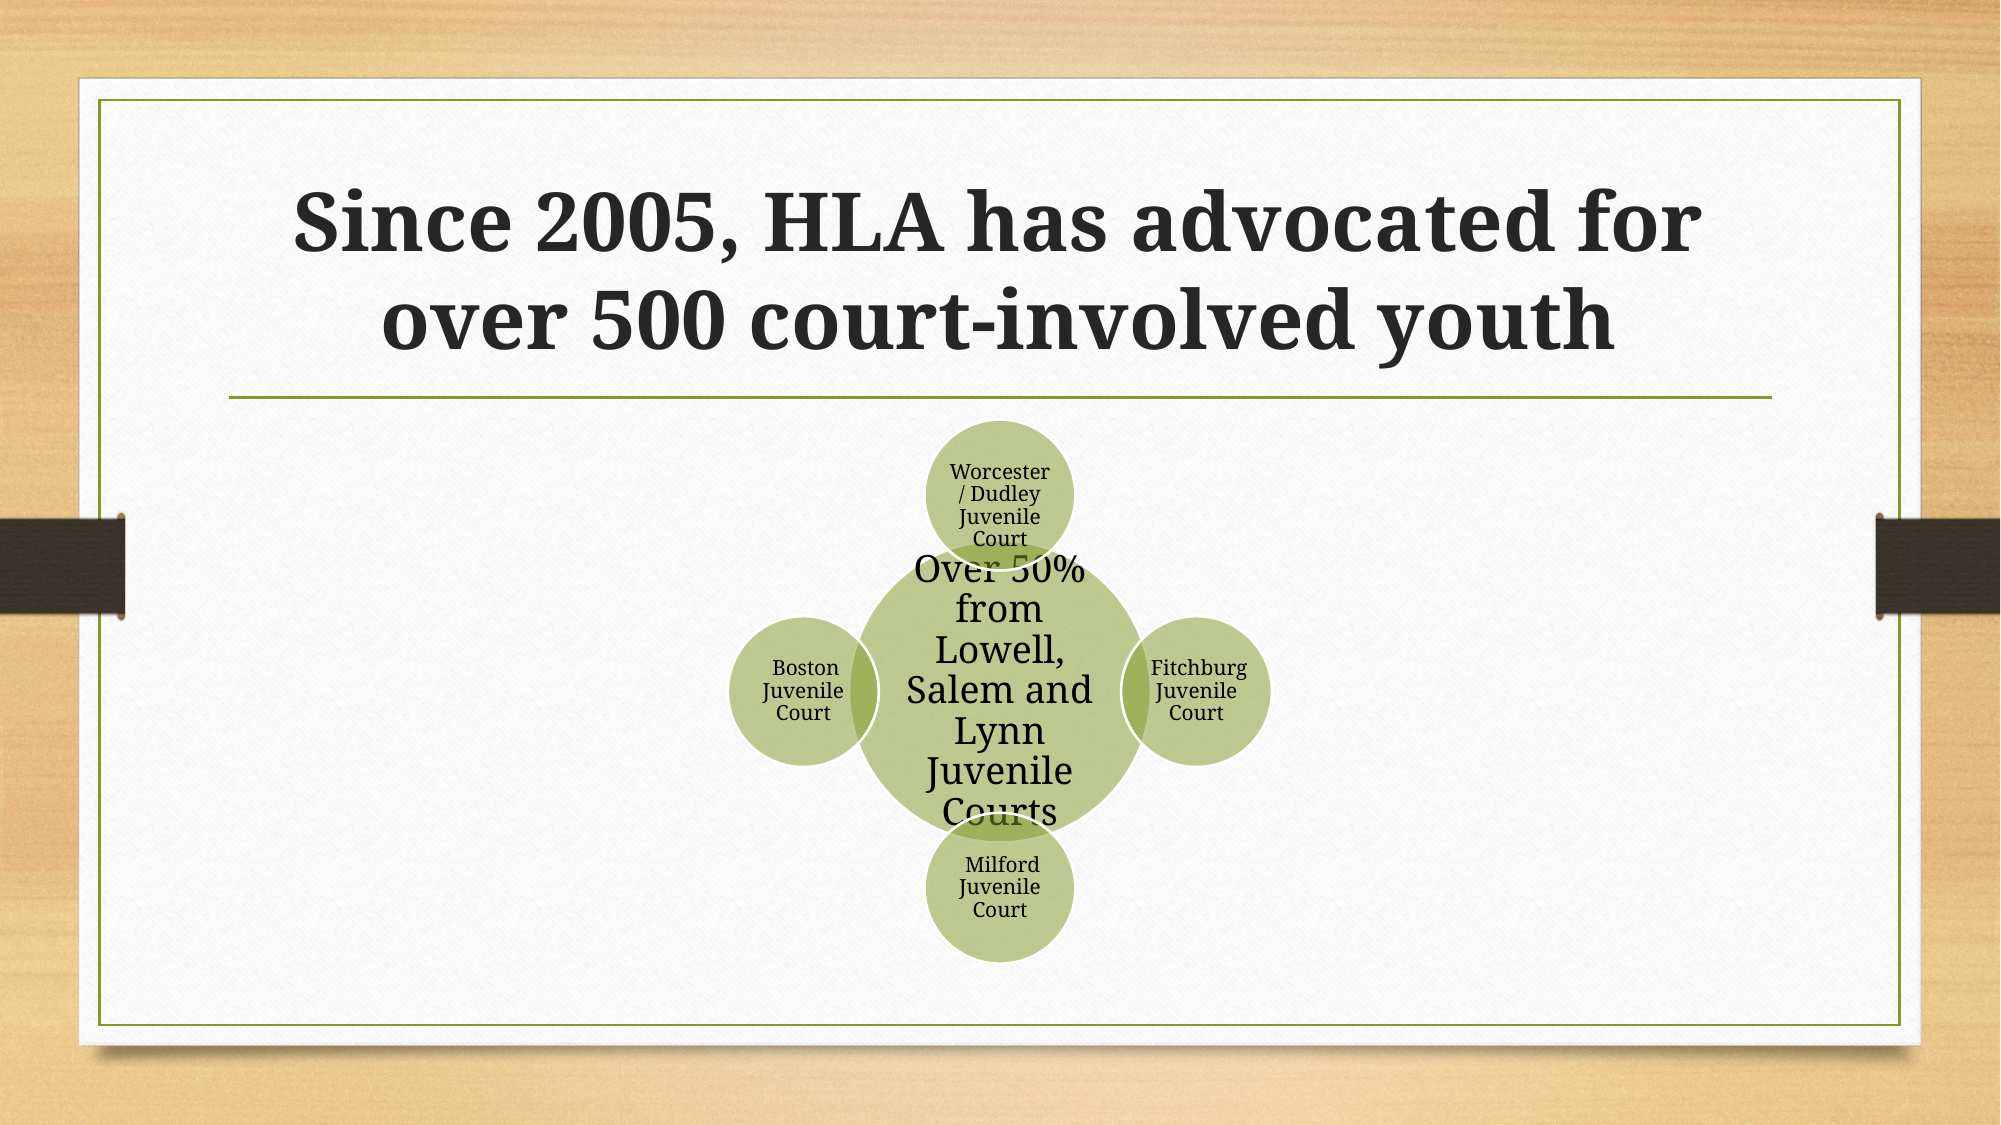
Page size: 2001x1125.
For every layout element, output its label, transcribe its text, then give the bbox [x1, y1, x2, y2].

title Since 2005, HLA has advocated for over 500 court-involved youth [212, 161, 1788, 375]
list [212, 419, 1788, 964]
picture [0, 0, 2001, 1125]
